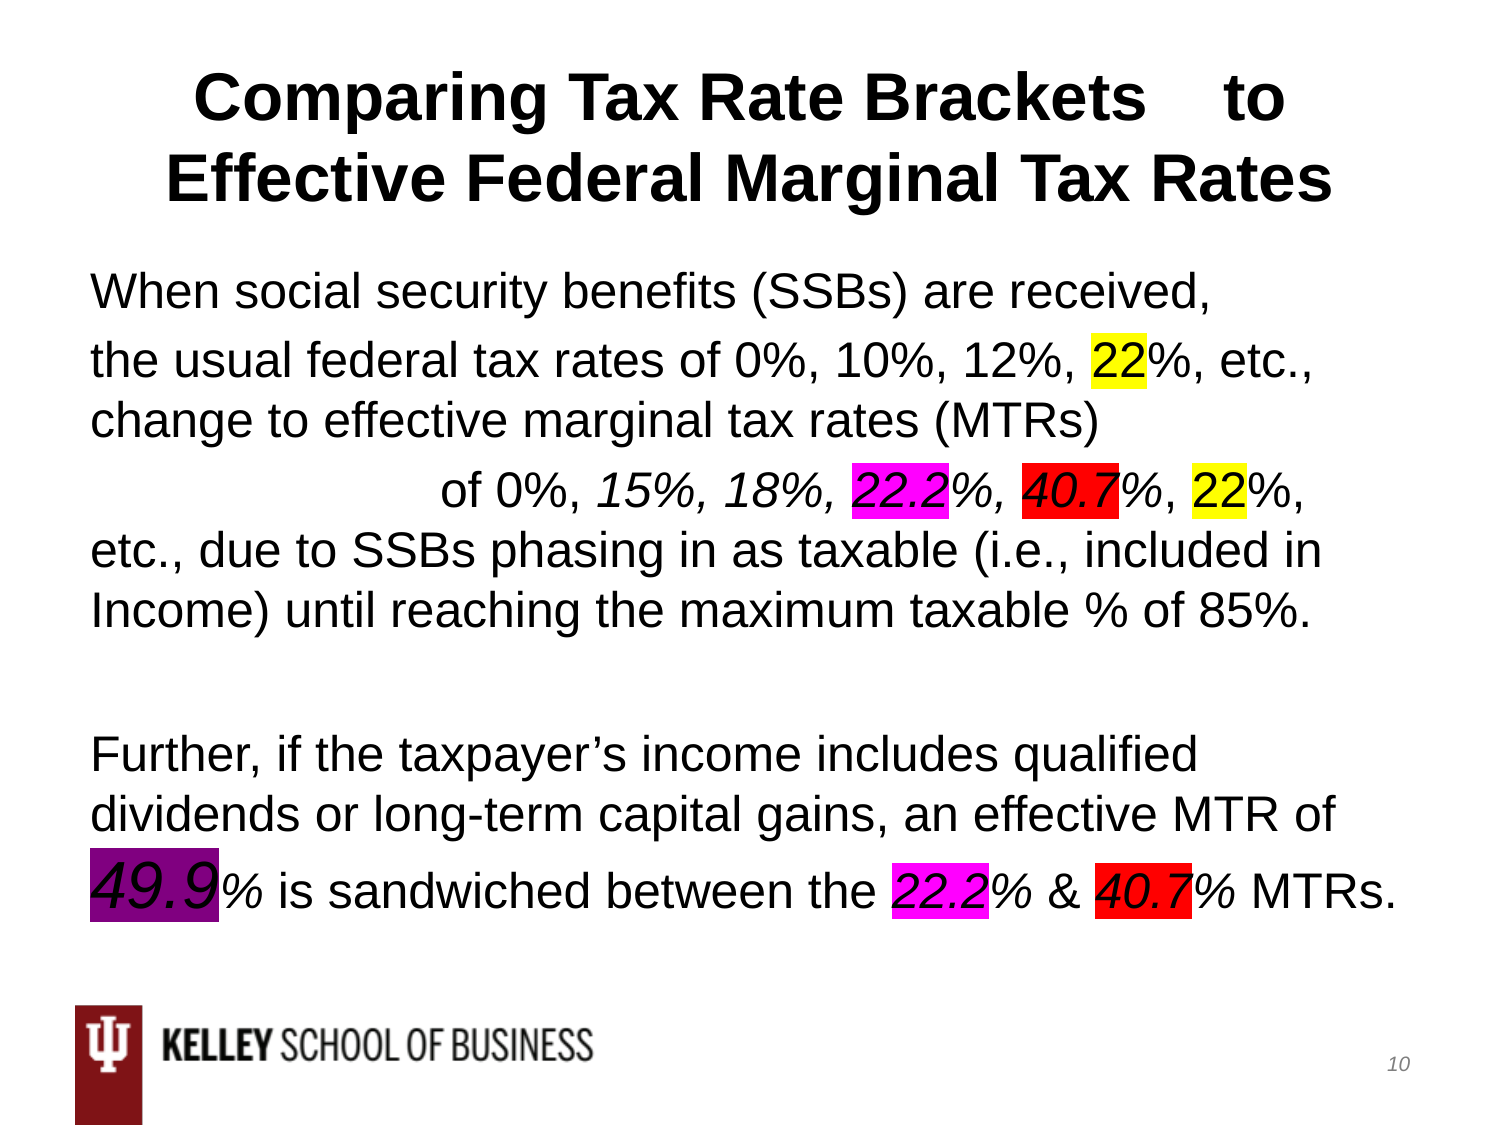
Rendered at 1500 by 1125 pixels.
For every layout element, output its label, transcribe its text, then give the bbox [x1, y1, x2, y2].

list When social security benefits (SSBs) are received, the usual federal tax rates of 0%, 10%, 12%, 22%, etc., change to effective marginal tax rates (MTRs) of 0%, 15%, 18%, 22.2%, 40.7%, 22%, etc., due to SSBs phasing in as taxable (i.e., included in Income) until reaching the maximum taxable % of 85%. Further, if the taxpayer’s income includes qualified dividends or long-term capital gains, an effective MTR of 49.9% is sandwiched between the 22.2% & 40.7% MTRs. [75, 250, 1425, 1007]
title Comparing Tax Rate Brackets to Effective Federal Marginal Tax Rates [75, 45, 1425, 224]
slide_number 9 [1233, 1032, 1425, 1093]
